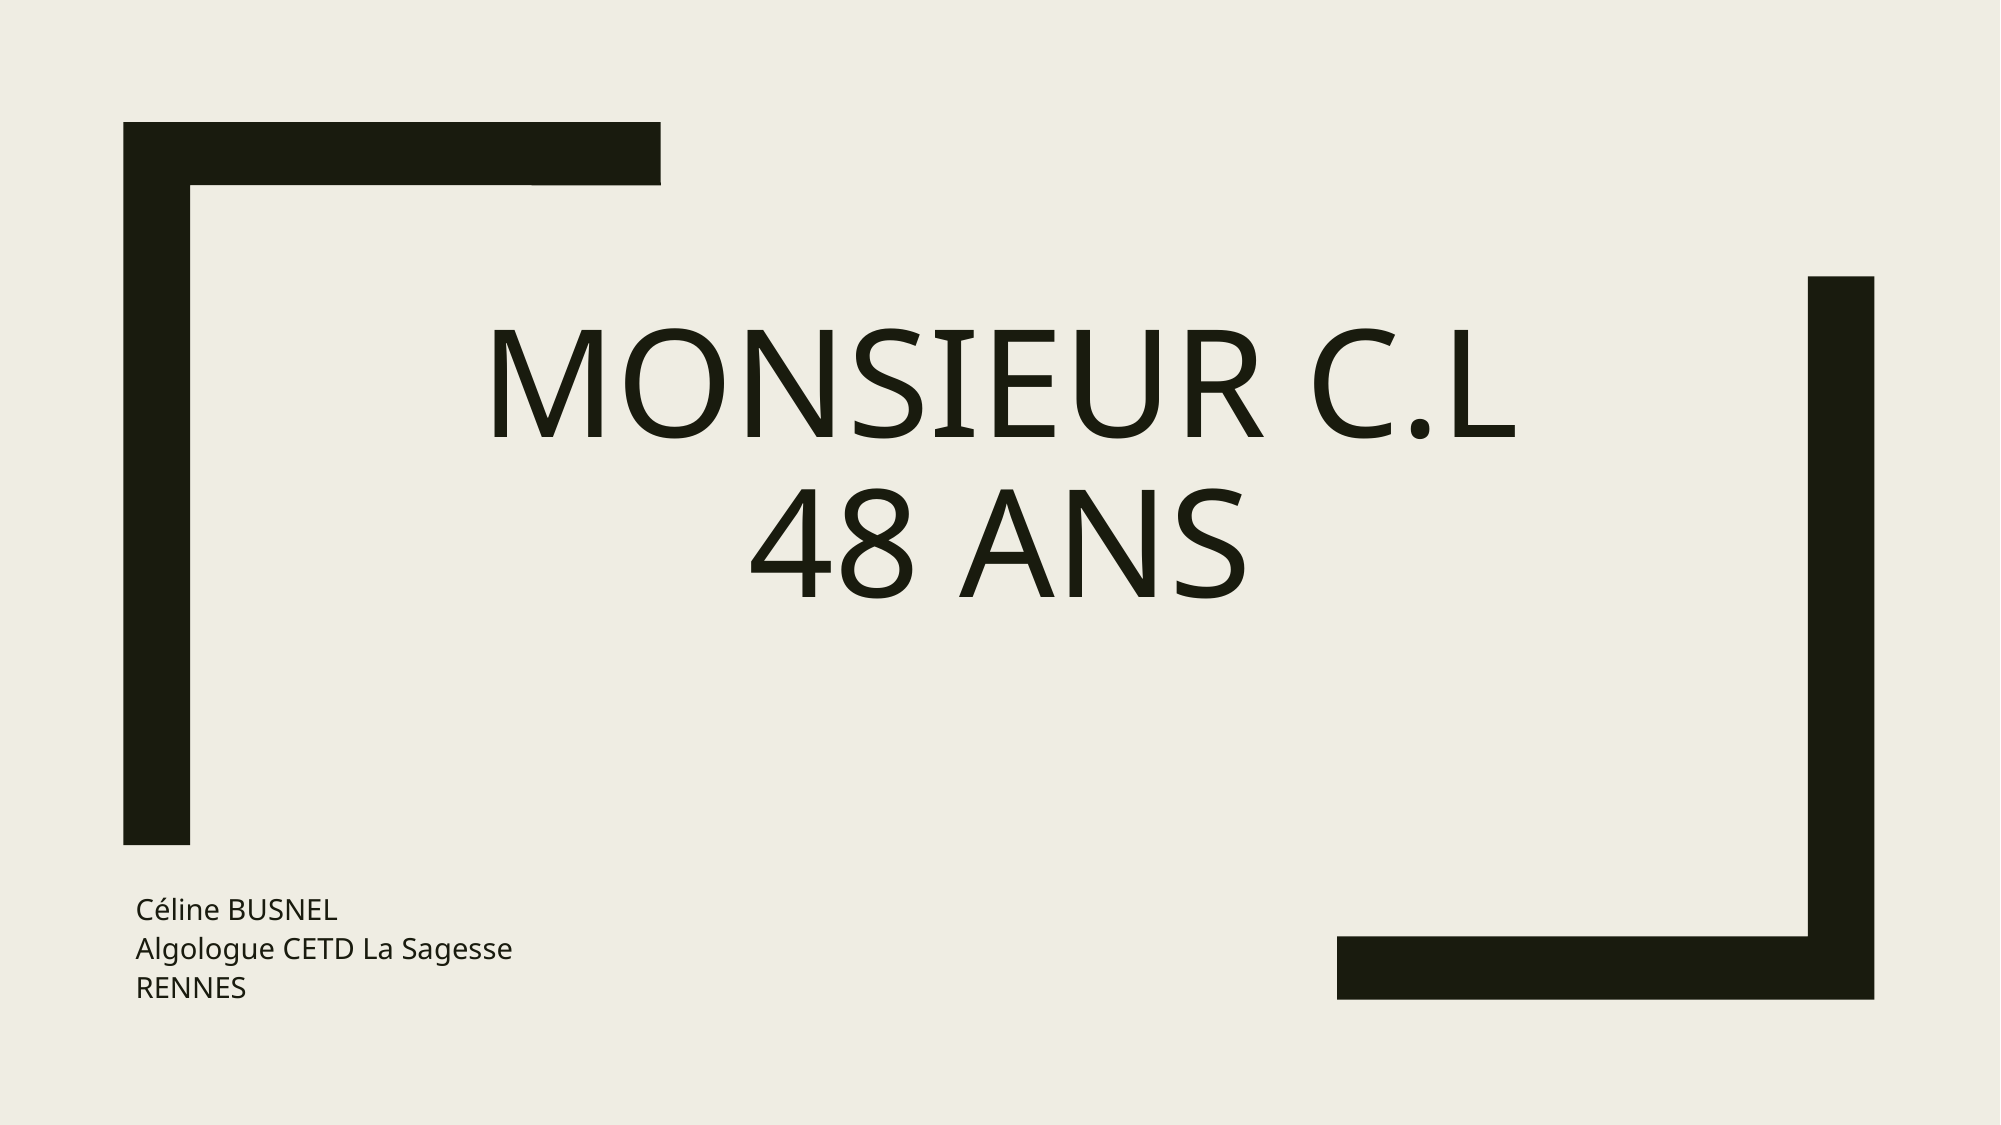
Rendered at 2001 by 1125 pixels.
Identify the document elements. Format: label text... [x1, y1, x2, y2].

subtitle Céline BUSNEL Algologue CETD La Sagesse RENNES [120, 879, 1242, 1058]
title Monsieur C.L 48 ans [314, 293, 1686, 638]
